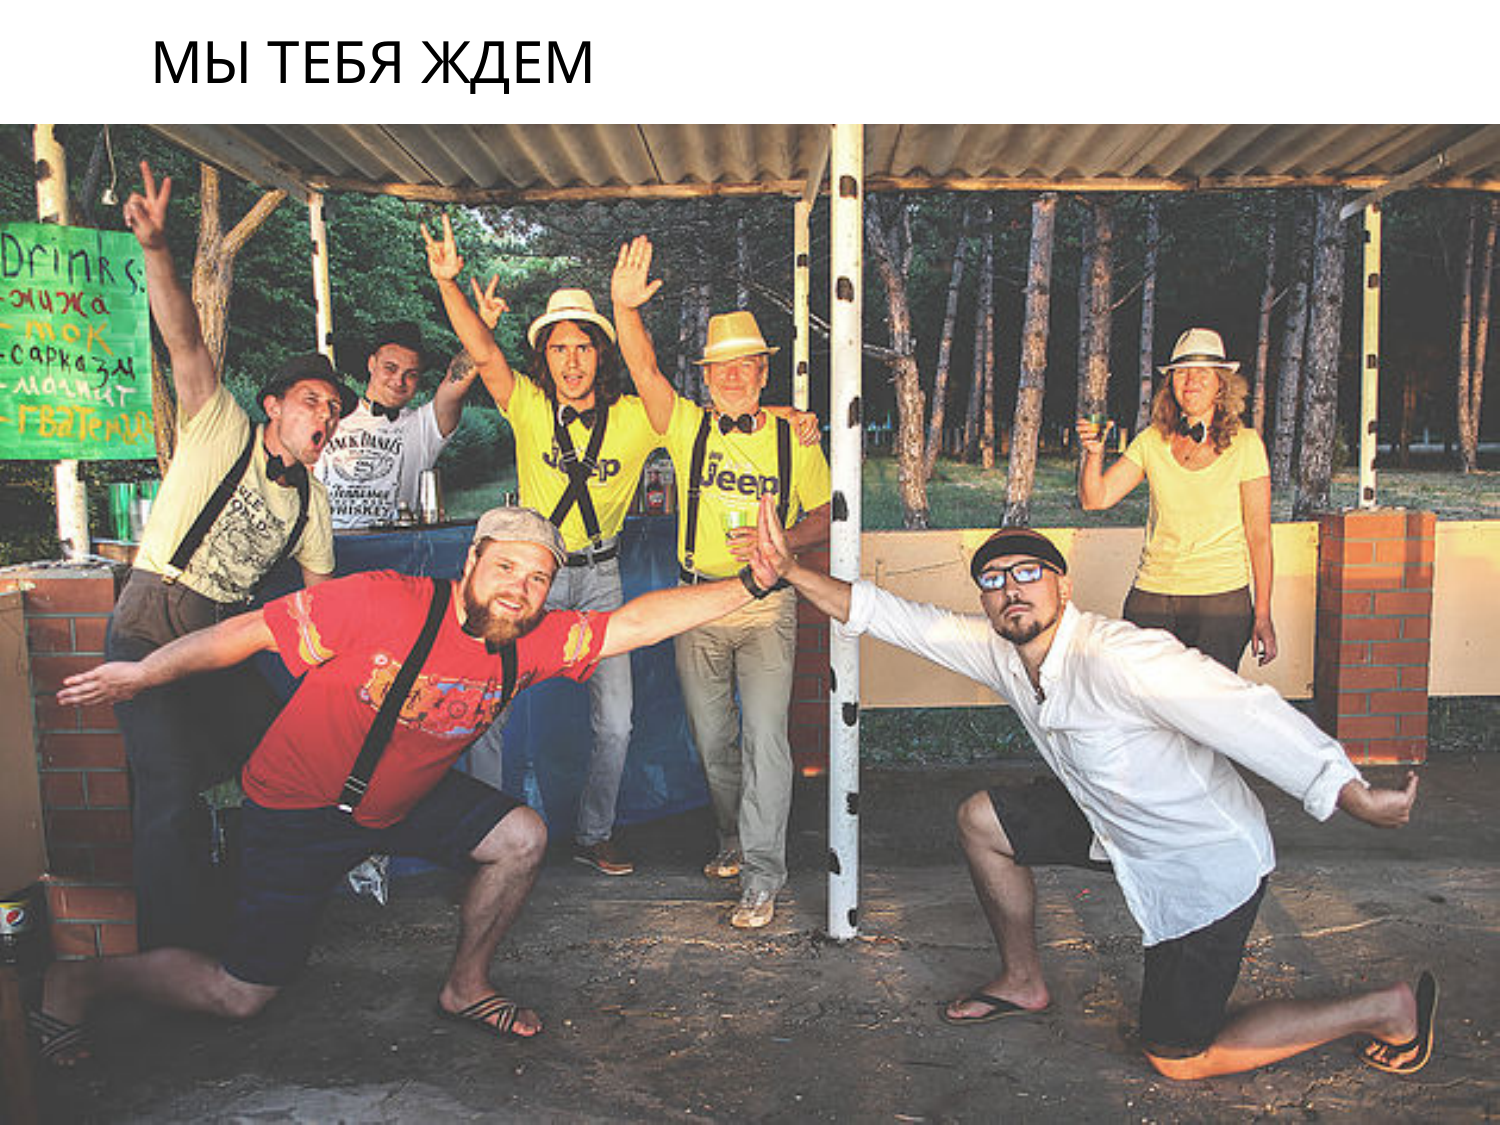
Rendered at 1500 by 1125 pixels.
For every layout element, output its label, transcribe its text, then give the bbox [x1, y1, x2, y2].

picture [0, 124, 1500, 1125]
title Мы тебя ждем [135, 15, 1369, 105]
